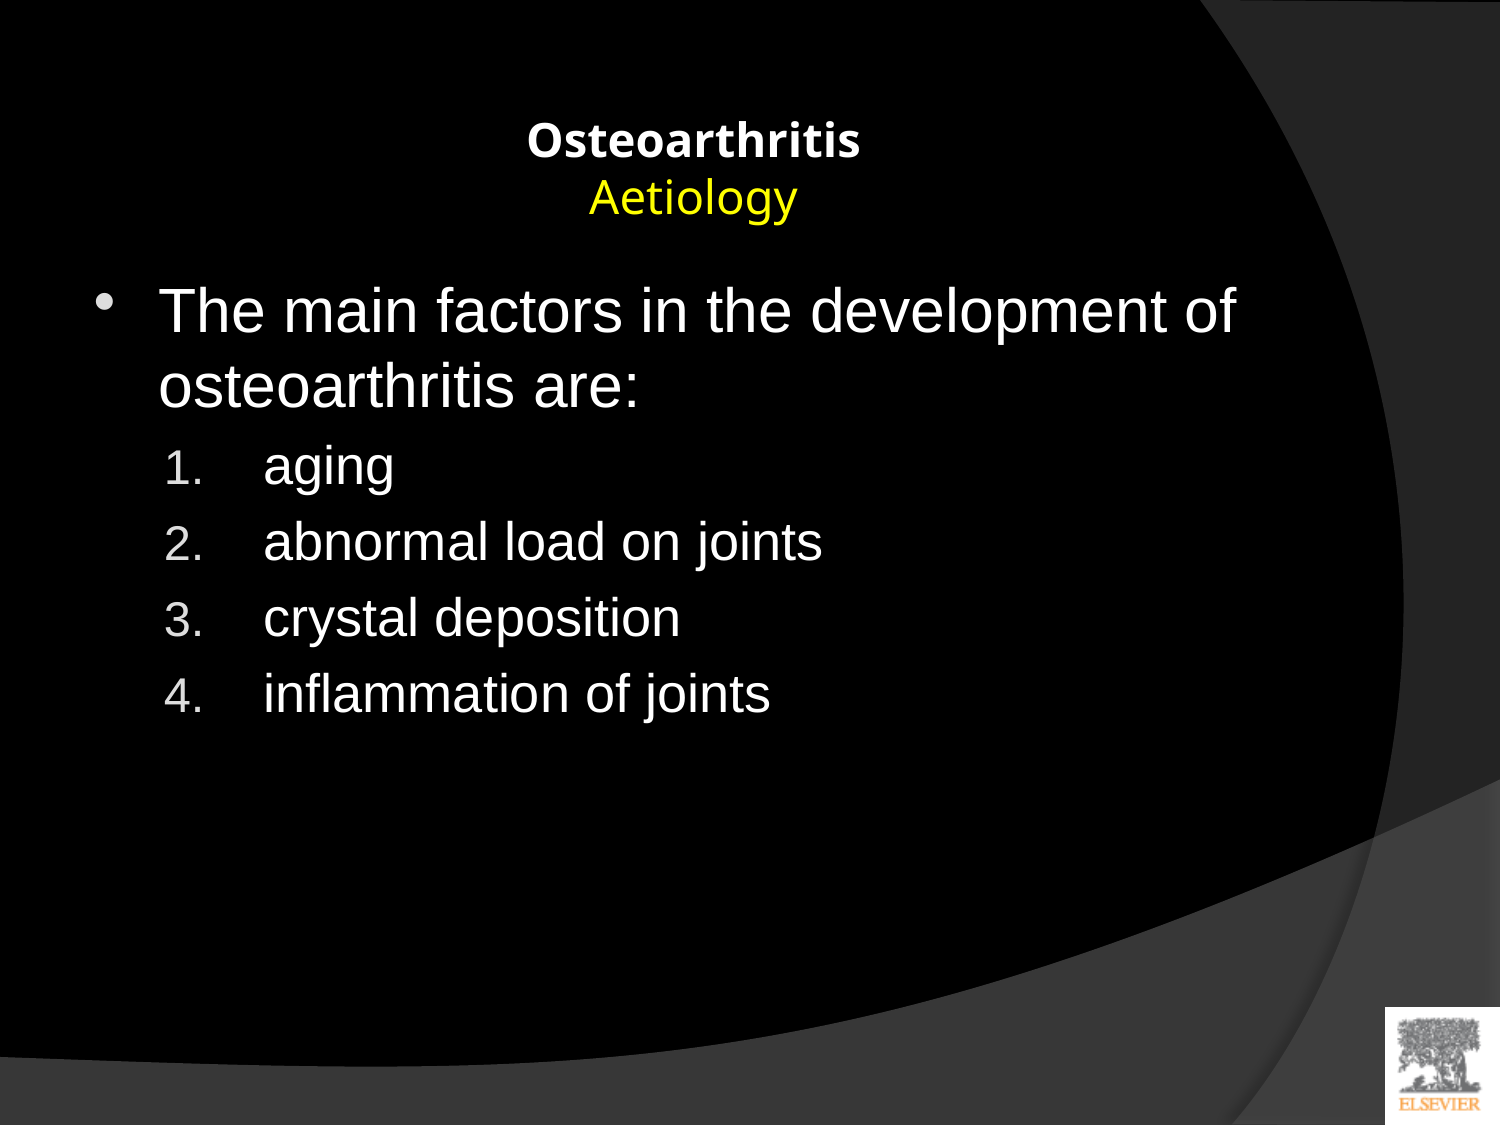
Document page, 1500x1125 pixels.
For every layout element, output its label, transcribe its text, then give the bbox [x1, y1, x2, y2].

picture [1385, 1007, 1500, 1125]
list The main factors in the development of osteoarthritis are: aging abnormal load on joints crystal deposition inflammation of joints [75, 262, 1300, 1005]
title Osteoarthritis Aetiology [75, 45, 1300, 233]
